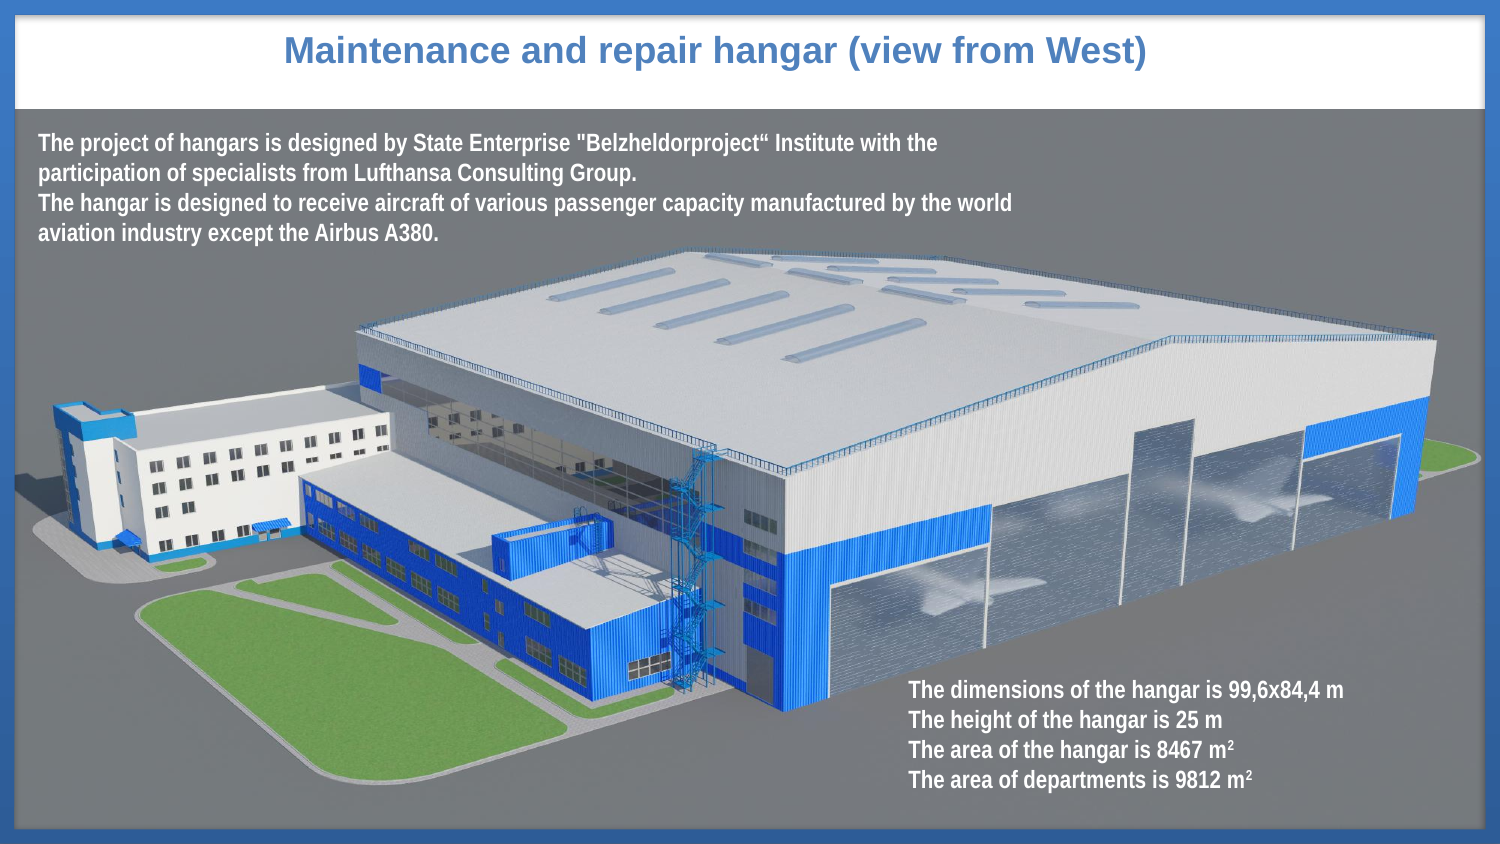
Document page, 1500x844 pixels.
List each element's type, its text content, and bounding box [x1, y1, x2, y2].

picture [0, 108, 1500, 844]
text_box Maintenance and repair hangar (view from West) [145, 23, 1287, 102]
text_box [0, 0, 1500, 108]
